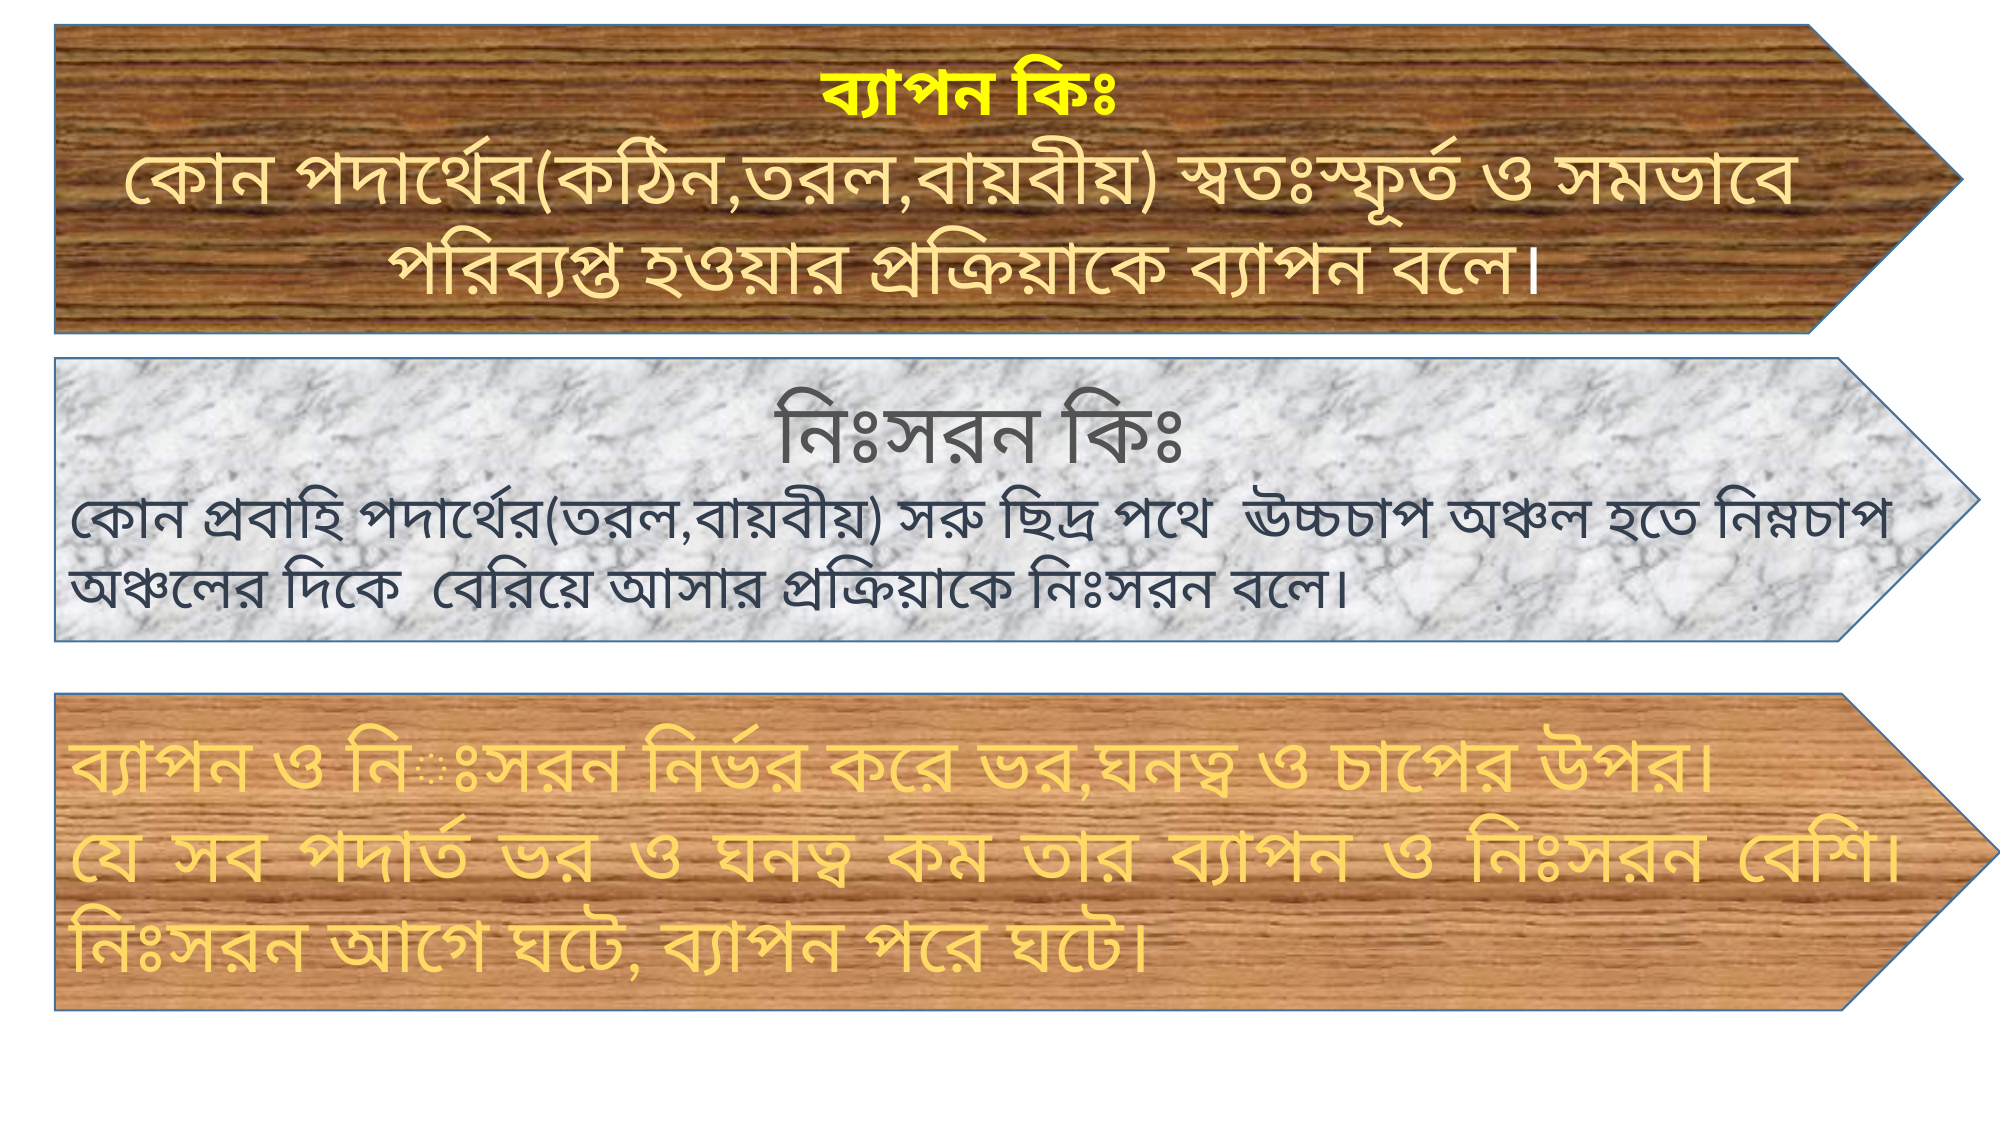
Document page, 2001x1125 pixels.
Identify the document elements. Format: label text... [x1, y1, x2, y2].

text_box ব্যাপন কিঃ কোন পদার্থের(কঠিন,তরল,বায়বীয়) স্বতঃস্ফূর্ত ও সমভাবে পরিব্যপ্ত হওয়ার প্রক্রিয়াকে ব্যাপন বলে। [53, 23, 1965, 335]
text_box নিঃসরন কিঃ কোন প্রবাহি পদার্থের(তরল,বায়বীয়) সরু ছিদ্র পথে ঊচ্চচাপ অঞ্চল হতে নিম্নচাপ অঞ্চলের দিকে বেরিয়ে আসার প্রক্রিয়াকে নিঃসরন বলে। [53, 357, 1982, 643]
text_box ব্যাপন ও নিঃসরন নির্ভর করে ভর,ঘনত্ব ও চাপের উপর। যে সব পদার্ত ভর ও ঘনত্ব কম তার ব্যাপন ও নিঃসরন বেশি।নিঃসরন আগে ঘটে, ব্যাপন পরে ঘটে। [53, 692, 2000, 1012]
